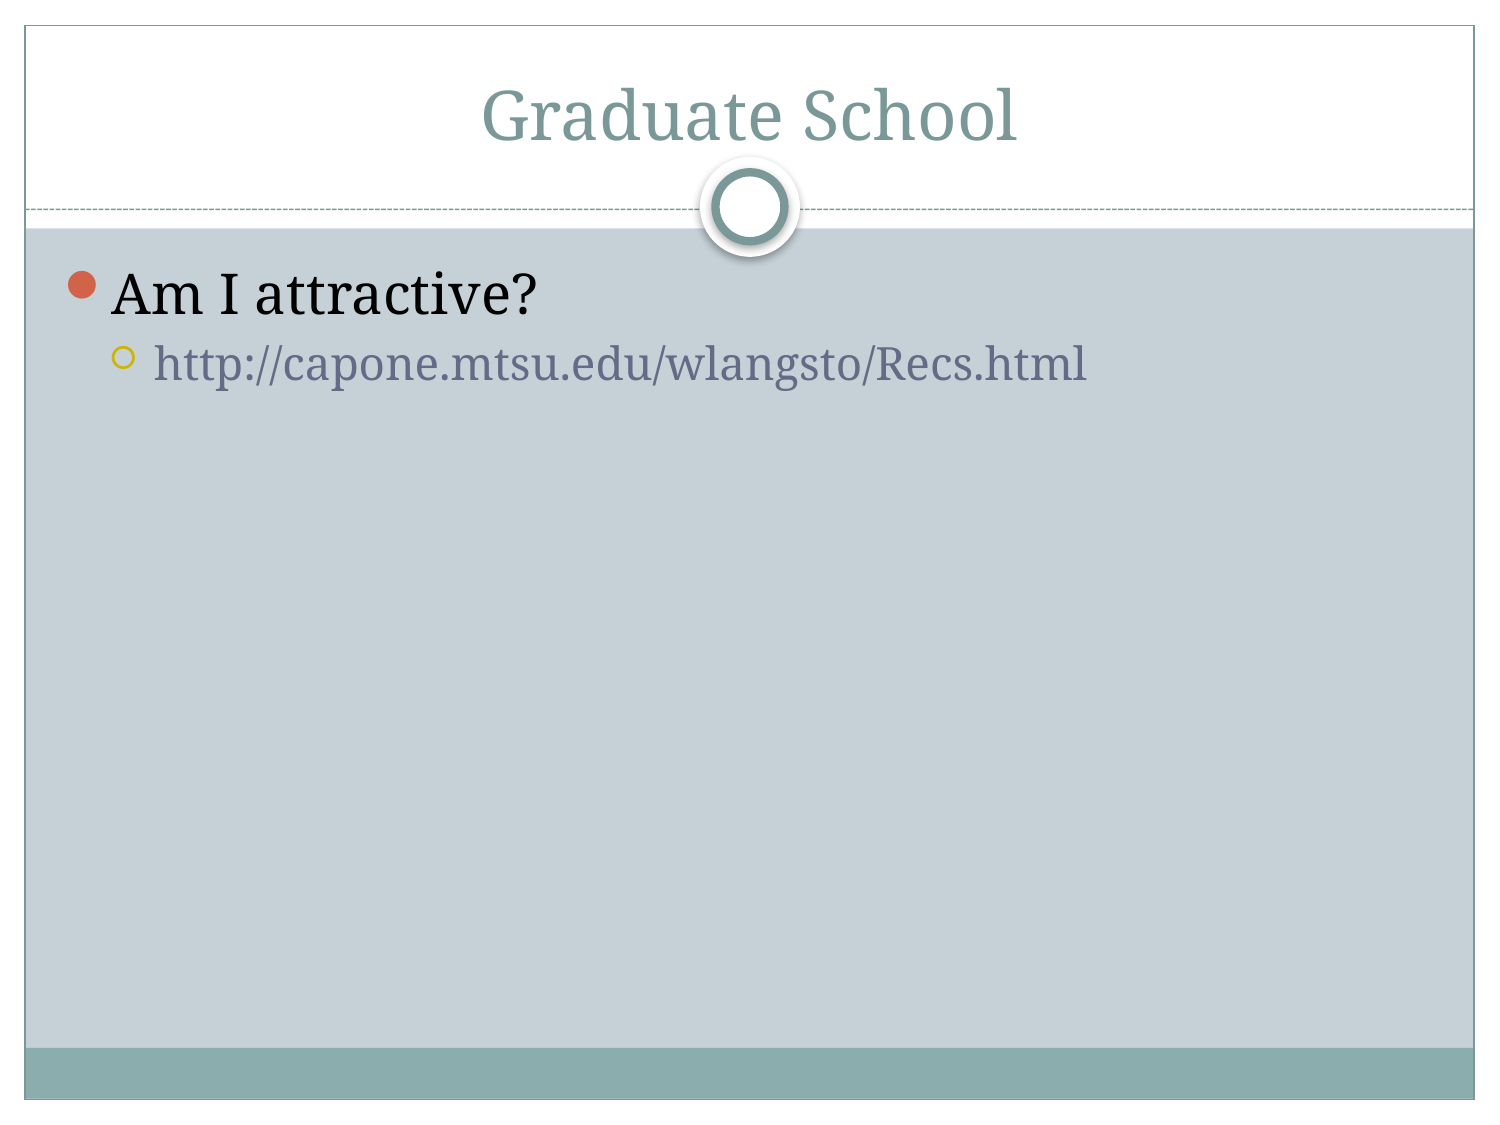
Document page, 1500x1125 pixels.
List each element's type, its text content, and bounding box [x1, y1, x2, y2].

title Graduate School [49, 37, 1450, 162]
list Am I attractive? http://capone.mtsu.edu/wlangsto/Recs.html [49, 250, 1445, 1001]
